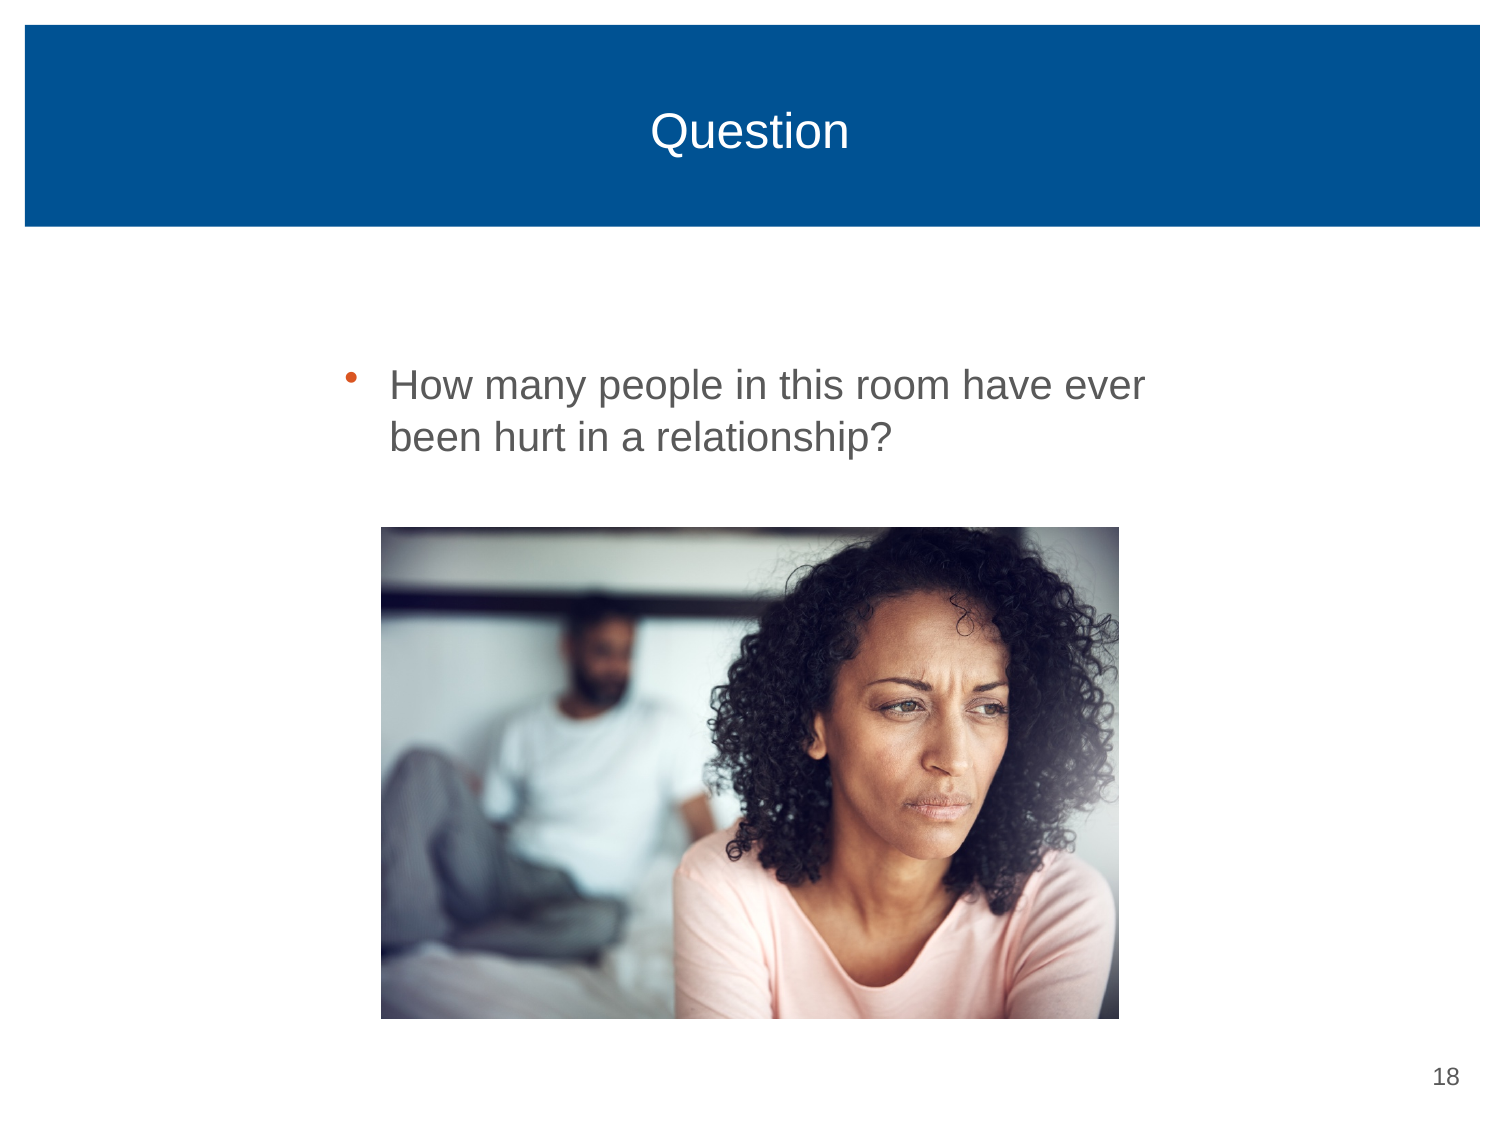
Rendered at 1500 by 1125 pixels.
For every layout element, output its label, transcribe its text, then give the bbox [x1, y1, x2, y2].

title Question [75, 45, 1425, 213]
slide_number 17 [1125, 1052, 1475, 1100]
picture [381, 527, 1119, 1020]
list How many people in this room have ever been hurt in a relationship? [329, 347, 1171, 986]
